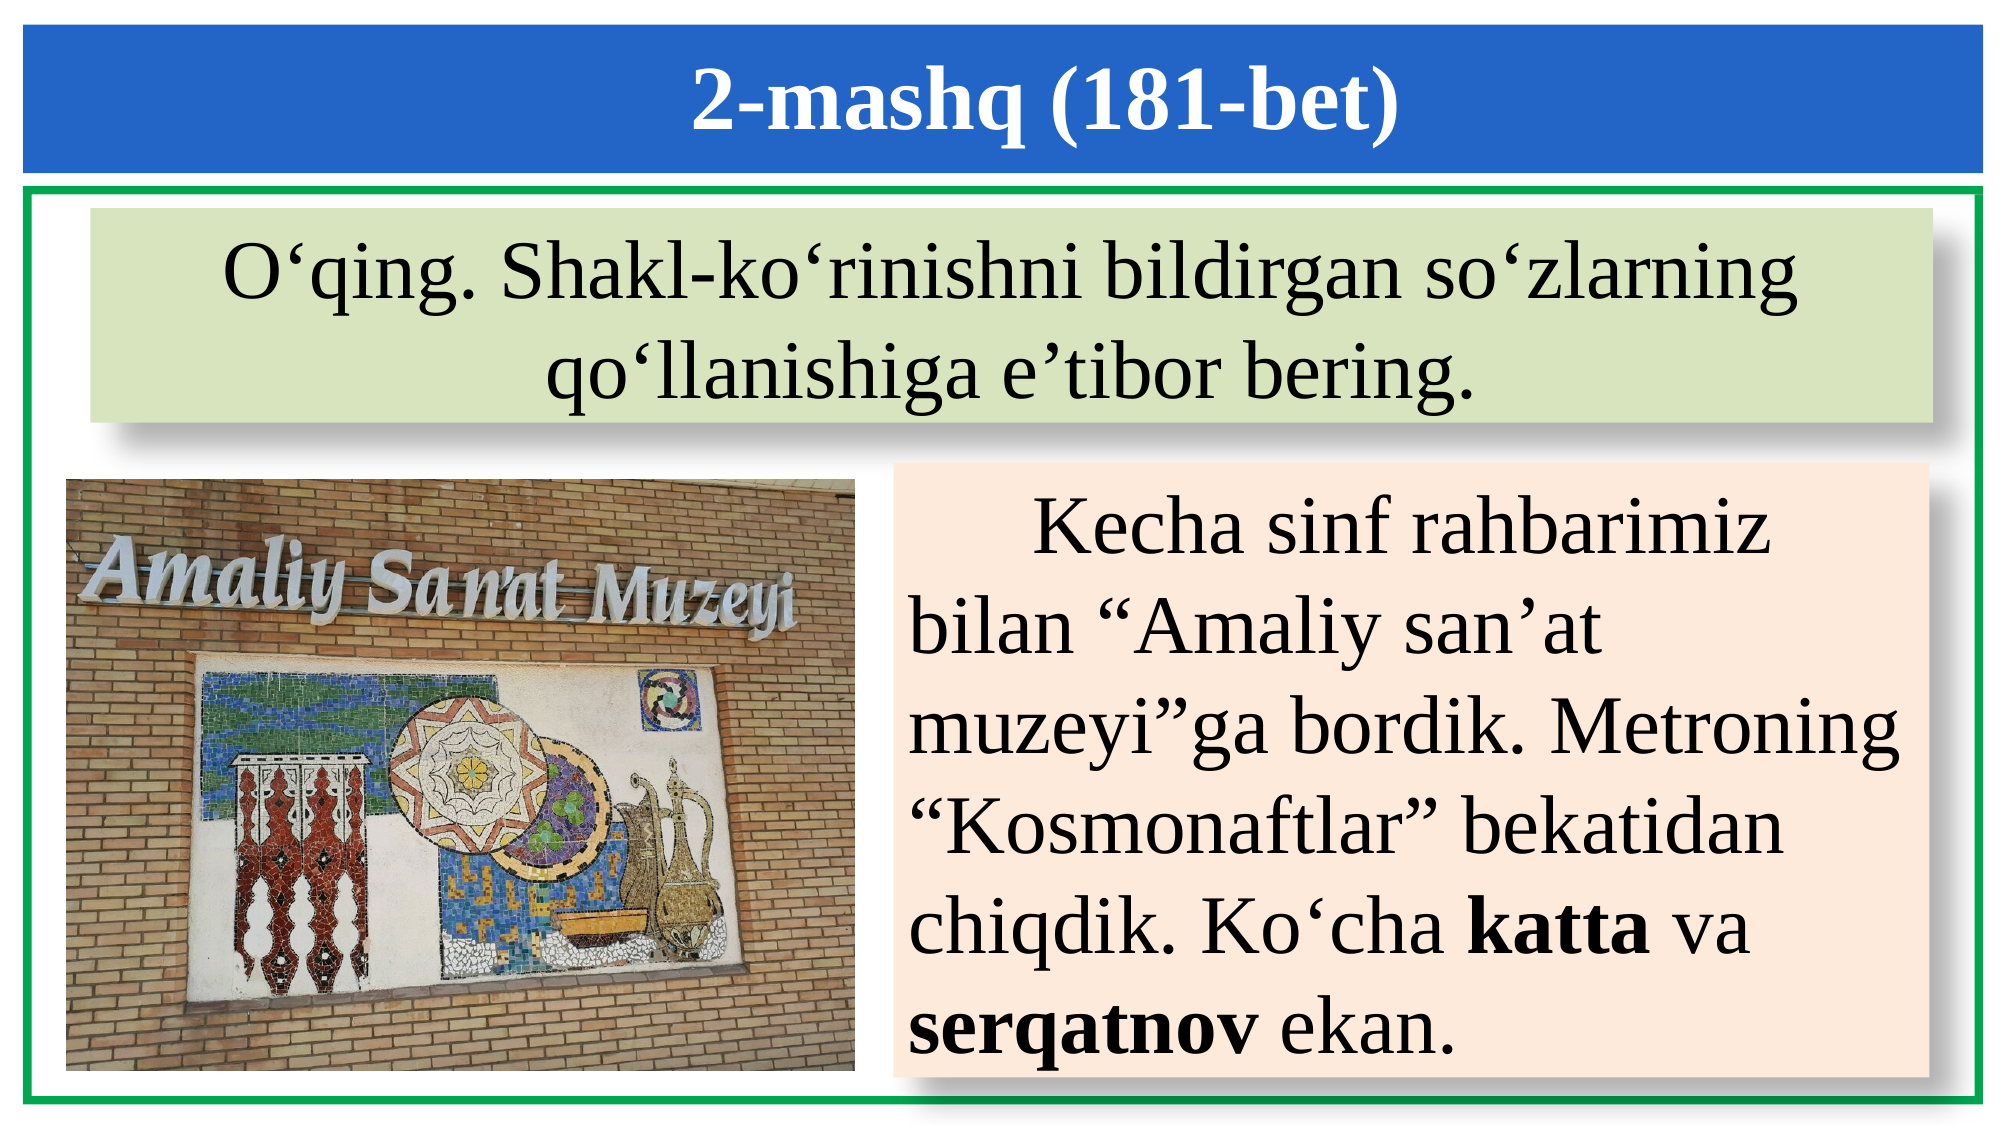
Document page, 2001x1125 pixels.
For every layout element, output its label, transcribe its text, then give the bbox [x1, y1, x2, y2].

text_box 2-mashq (181-bet) [31, 30, 1969, 156]
text_box O‘qing. Shakl-ko‘rinishni bildirgan so‘zlarning qo‘llanishiga e’tibor bering. [90, 208, 1934, 423]
picture [66, 479, 855, 1071]
text_box Kecha sinf rahbarimiz bilan “Amaliy san’at muzeyi”ga bordik. Metroning “Kosmonaftlar” bekatidan chiqdik. Ko‘cha katta va serqatnov ekan. [893, 462, 1930, 1078]
